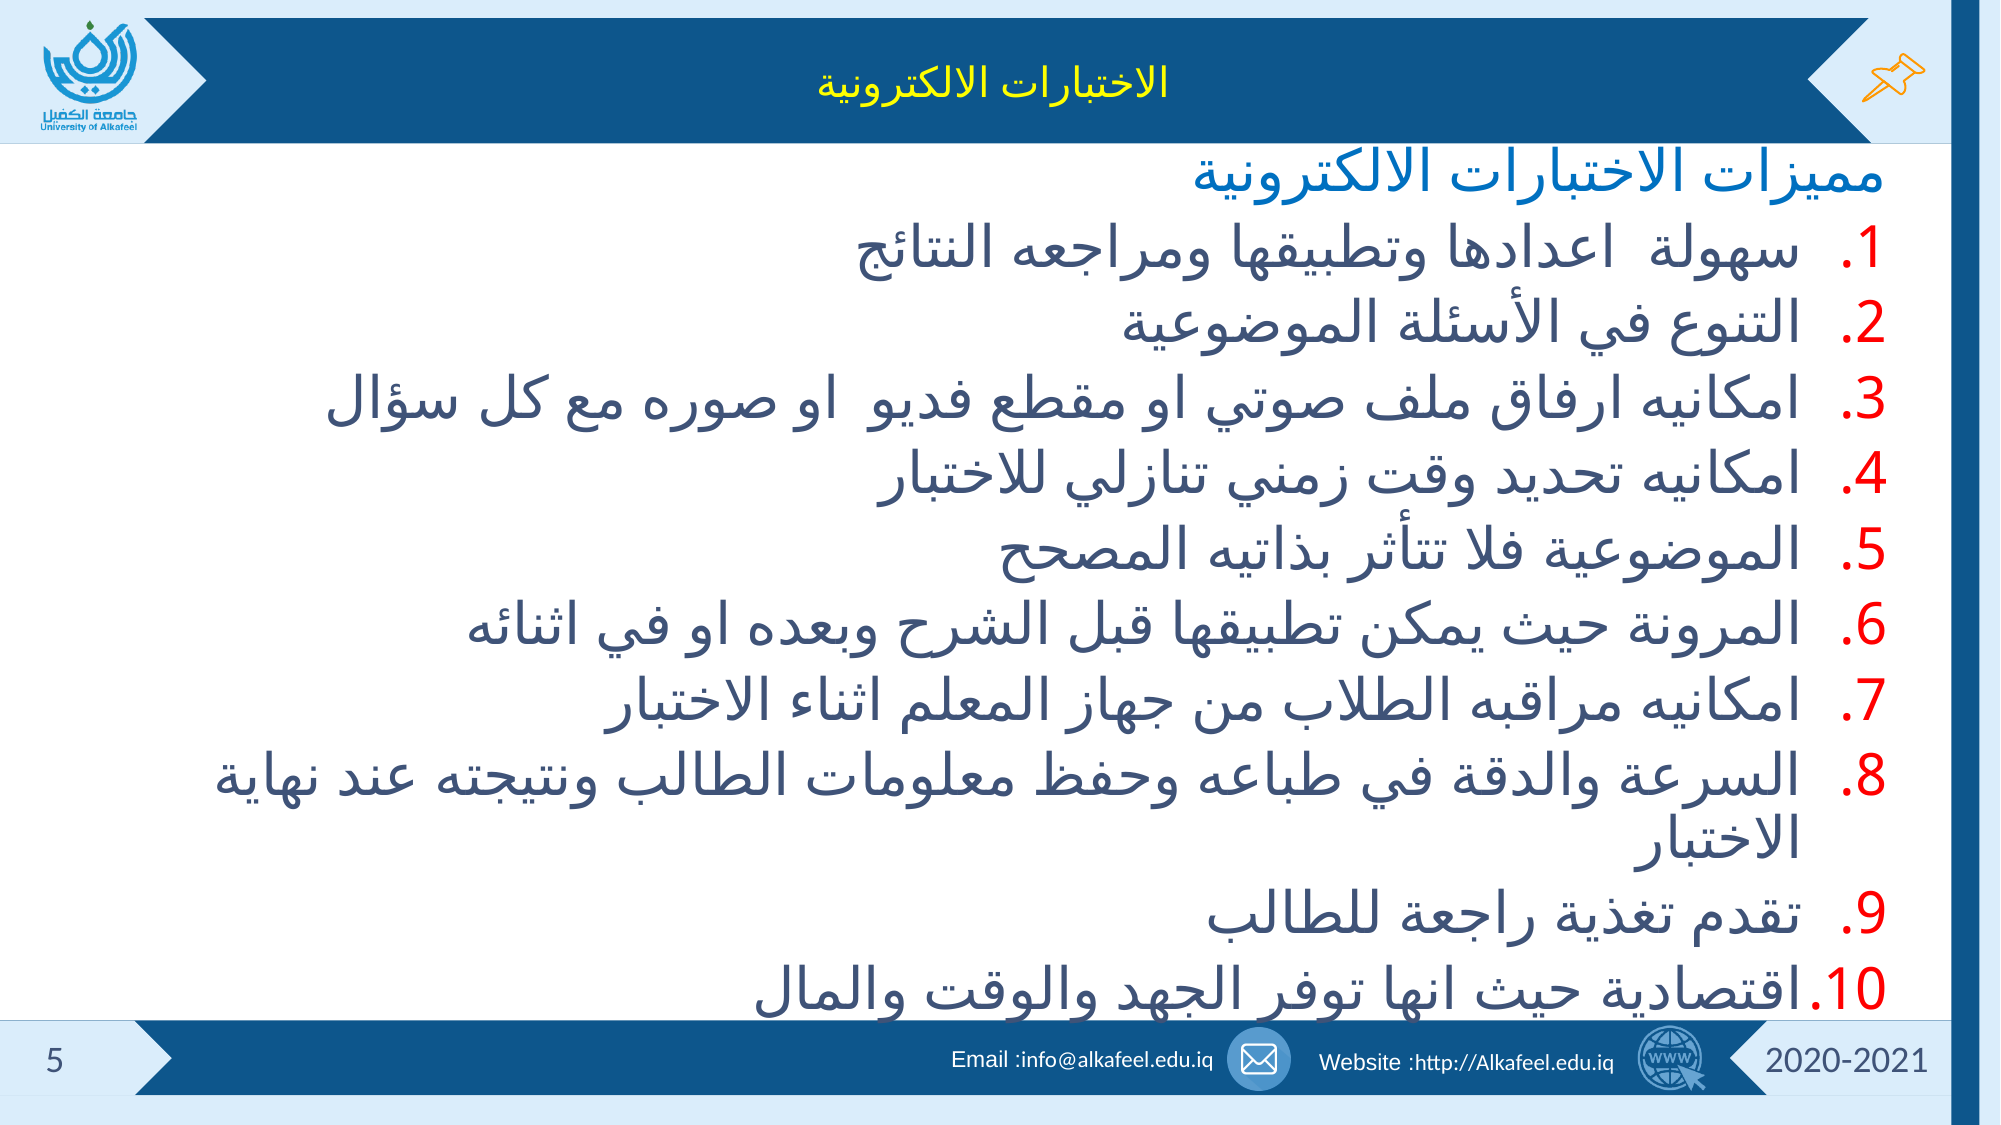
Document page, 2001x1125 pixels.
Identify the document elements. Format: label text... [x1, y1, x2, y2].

slide_number 5 [30, 1028, 125, 1088]
slide_number 2020-2021 [1750, 1028, 1948, 1088]
picture [28, 16, 147, 138]
title الاختبارات الالكترونية [215, 50, 1771, 117]
list مميزات الاختبارات الالكترونية سهولة اعدادها وتطبيقها ومراجعه النتائج التنوع في الأسئلة الموضوعية امكانيه ارفاق ملف صوتي او مقطع فديو او صوره مع كل سؤال امكانيه تحديد وقت زمني تنازلي للاختبار الموضوعية فلا تتأثر بذاتيه المصحح المرونة حيث يمكن تطبيقها قبل الشرح وبعده او في اثنائه امكانيه مراقبه الطلاب من جهاز المعلم اثناء الاختبار السرعة والدقة في طباعه وحفظ معلومات الطالب ونتيجته عند نهاية الاختبار تقدم تغذية راجعة للطالب اقتصادية حيث انها توفر الجهد والوقت والمال [30, 165, 1915, 999]
